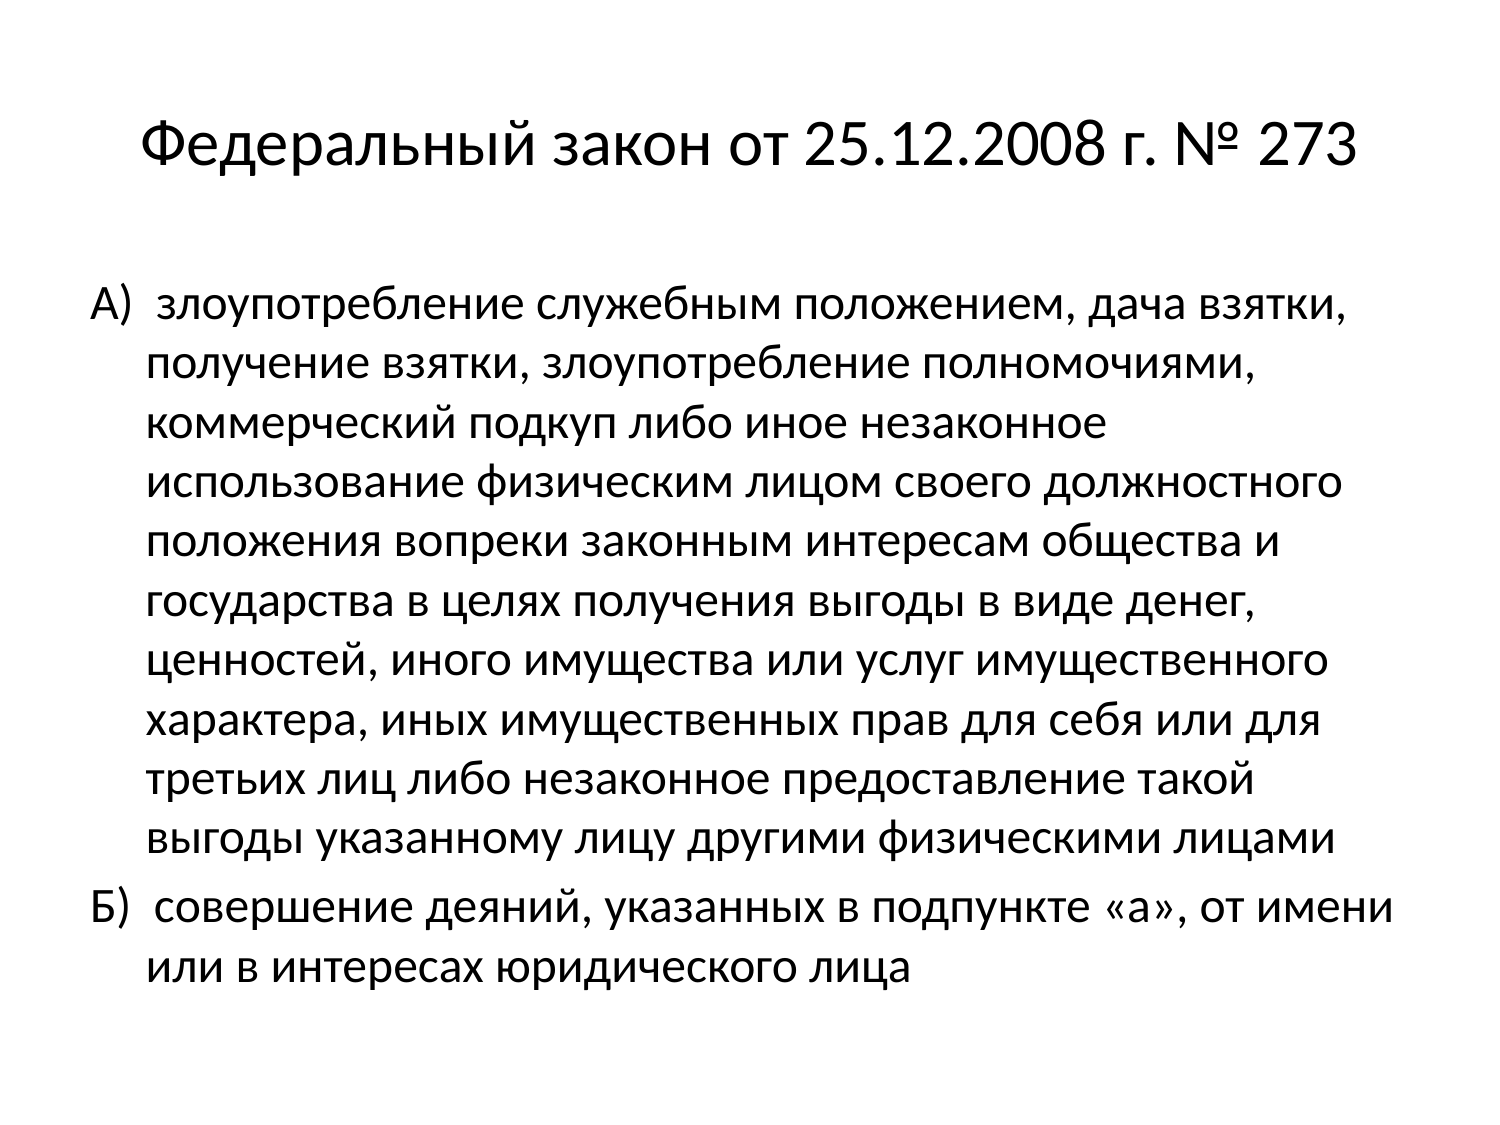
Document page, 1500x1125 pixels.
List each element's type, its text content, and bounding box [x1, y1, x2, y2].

list А) злоупотребление служебным положением, дача взятки, получение взятки, злоупотребление полномочиями, коммерческий подкуп либо иное незаконное использование физическим лицом своего должностного положения вопреки законным интересам общества и государства в целях получения выгоды в виде денег, ценностей, иного имущества или услуг имущественного характера, иных имущественных прав для себя или для третьих лиц либо незаконное предоставление такой выгоды указанному лицу другими физическими лицами Б) совершение деяний, указанных в подпункте «а», от имени или в интересах юридического лица [75, 262, 1425, 1005]
title Федеральный закон от 25.12.2008 г. № 273 [75, 45, 1425, 233]
